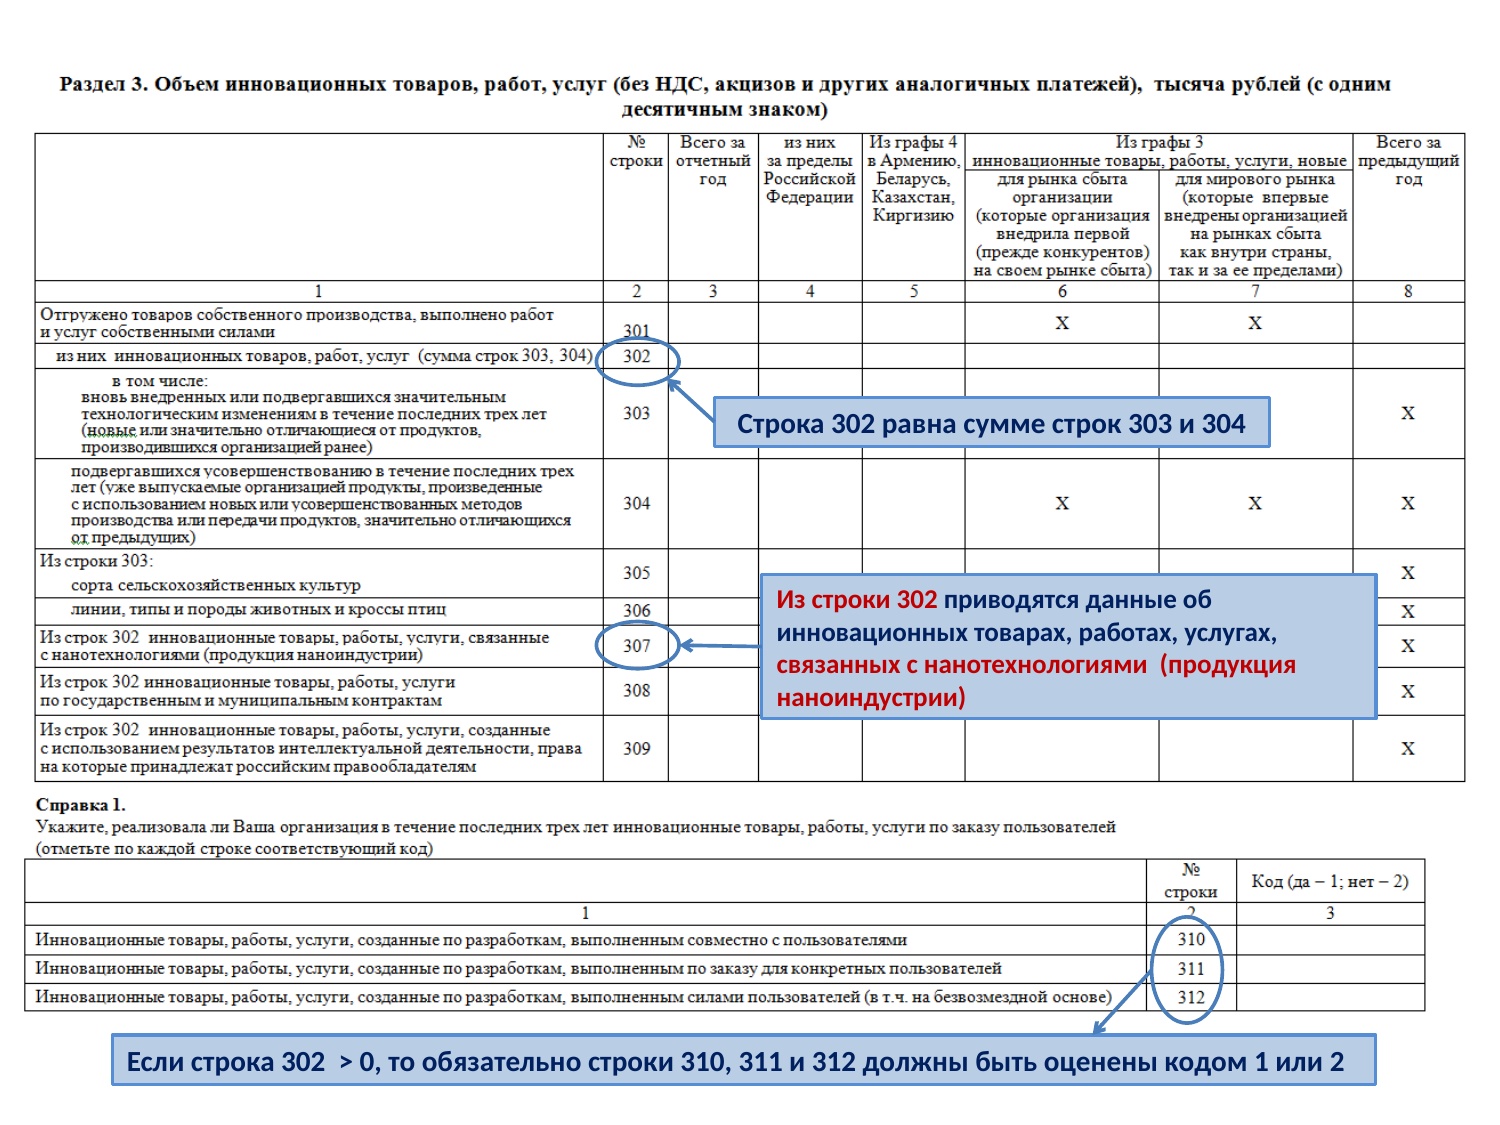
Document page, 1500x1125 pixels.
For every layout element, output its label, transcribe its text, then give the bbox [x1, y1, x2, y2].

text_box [666, 378, 715, 423]
text_box Если строка 302 > 0, то обязательно строки 310, 311 и 312 должны быть оценены кодом 1 или 2 [112, 1034, 1376, 1085]
picture [17, 66, 1484, 1024]
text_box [678, 644, 762, 648]
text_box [1092, 969, 1152, 1036]
